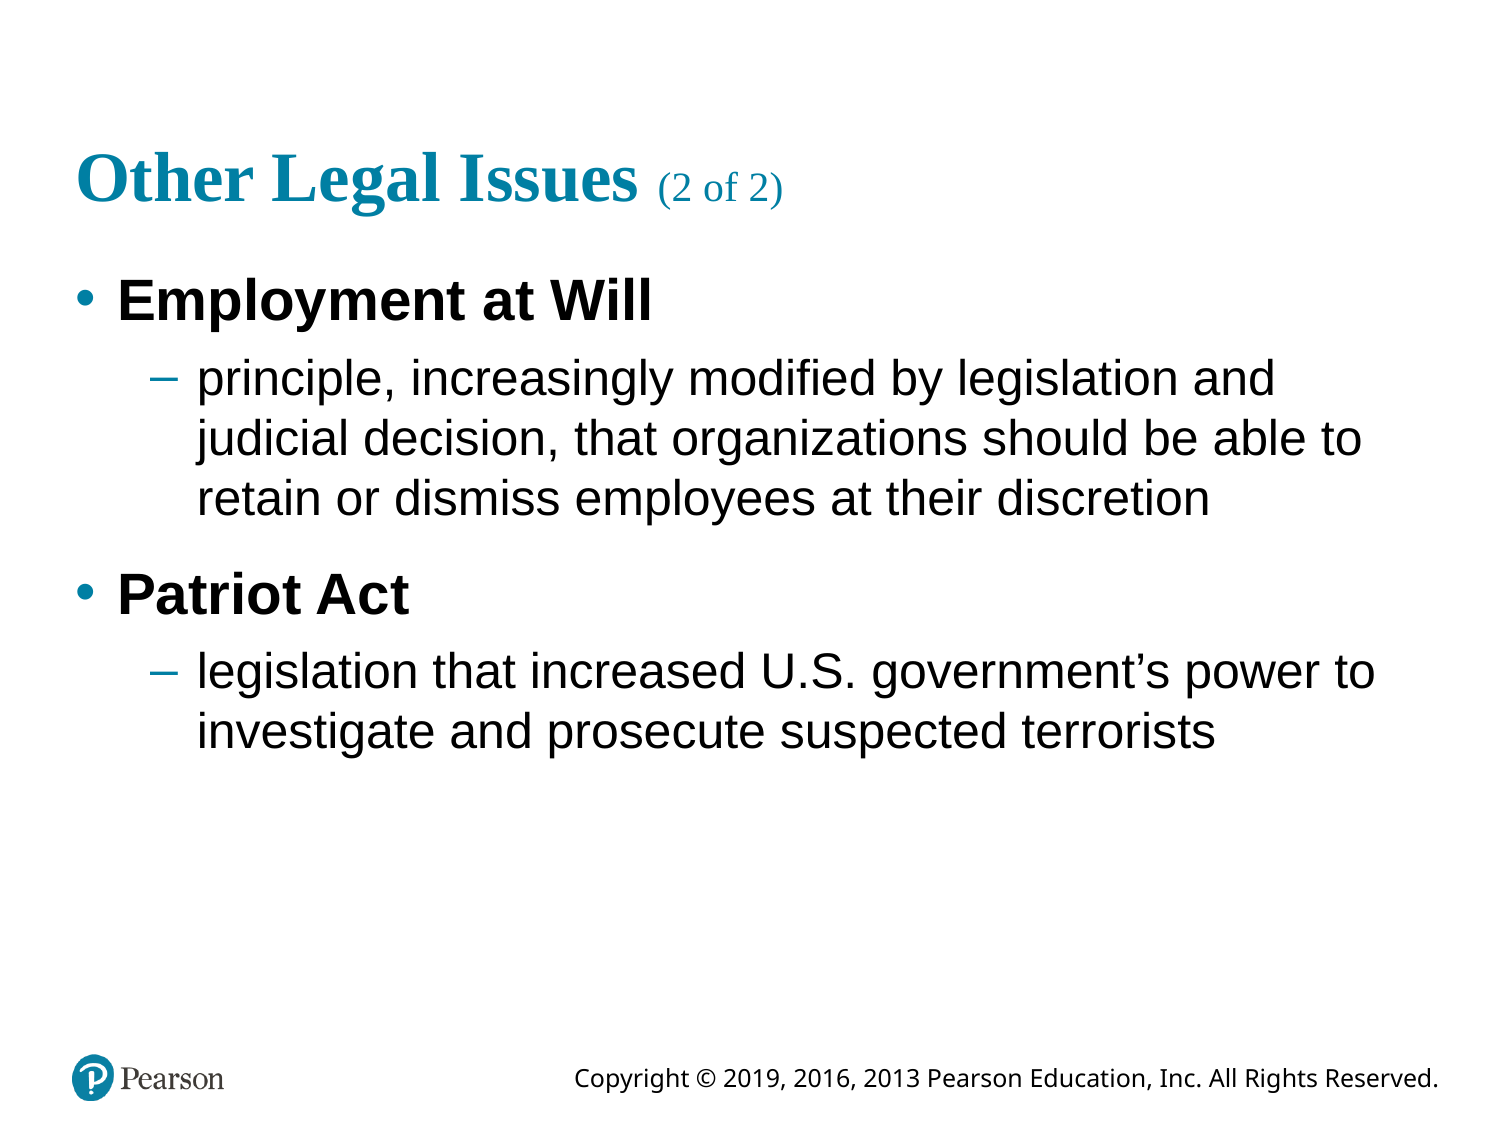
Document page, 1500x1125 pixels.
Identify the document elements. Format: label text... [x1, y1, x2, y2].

list Employment at Will principle, increasingly modified by legislation and judicial decision, that organizations should be able to retain or dismiss employees at their discretion Patriot Act legislation that increased U.S. government’s power to investigate and prosecute suspected terrorists [75, 262, 1425, 1005]
picture [99, 1054, 224, 1101]
picture [72, 1054, 89, 1072]
title Other Legal Issues (2 of 2) [75, 35, 1425, 216]
picture [81, 1064, 107, 1089]
picture [72, 1087, 83, 1101]
